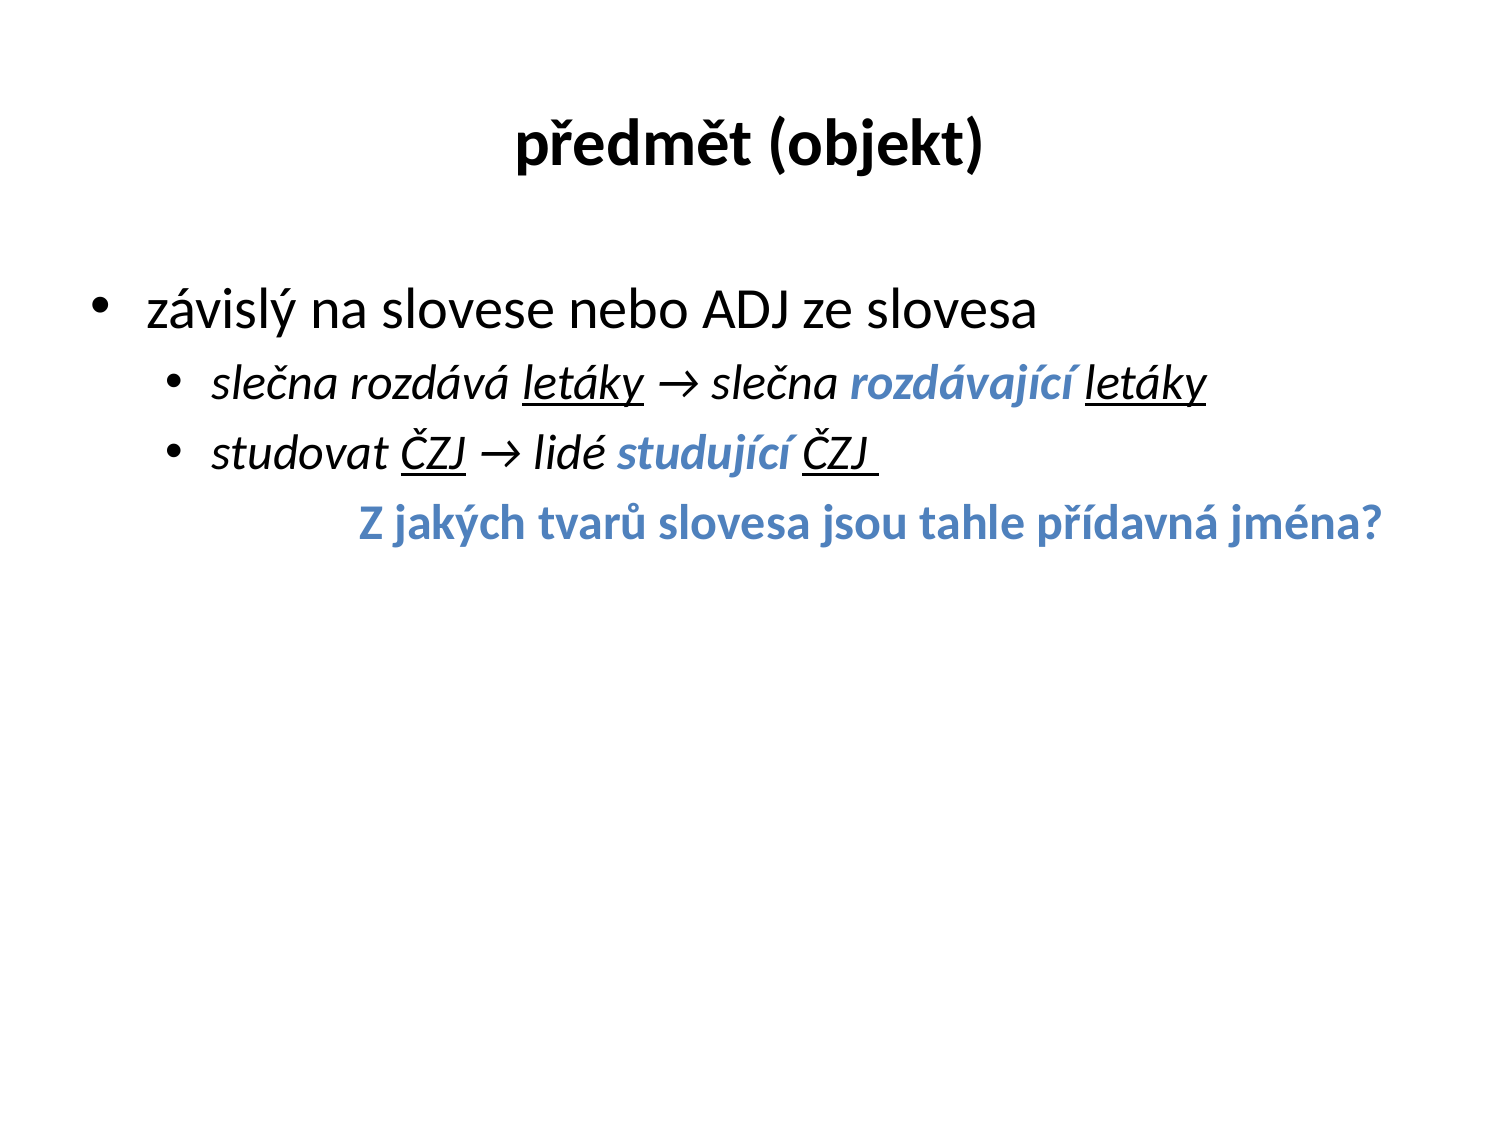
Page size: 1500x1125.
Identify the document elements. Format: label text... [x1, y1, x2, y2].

list závislý na slovese nebo ADJ ze slovesa slečna rozdává letáky → slečna rozdávající letáky studovat ČZJ → lidé studující ČZJ Z jakých tvarů slovesa jsou tahle přídavná jména? [75, 262, 1400, 1080]
title předmět (objekt) [75, 45, 1425, 233]
